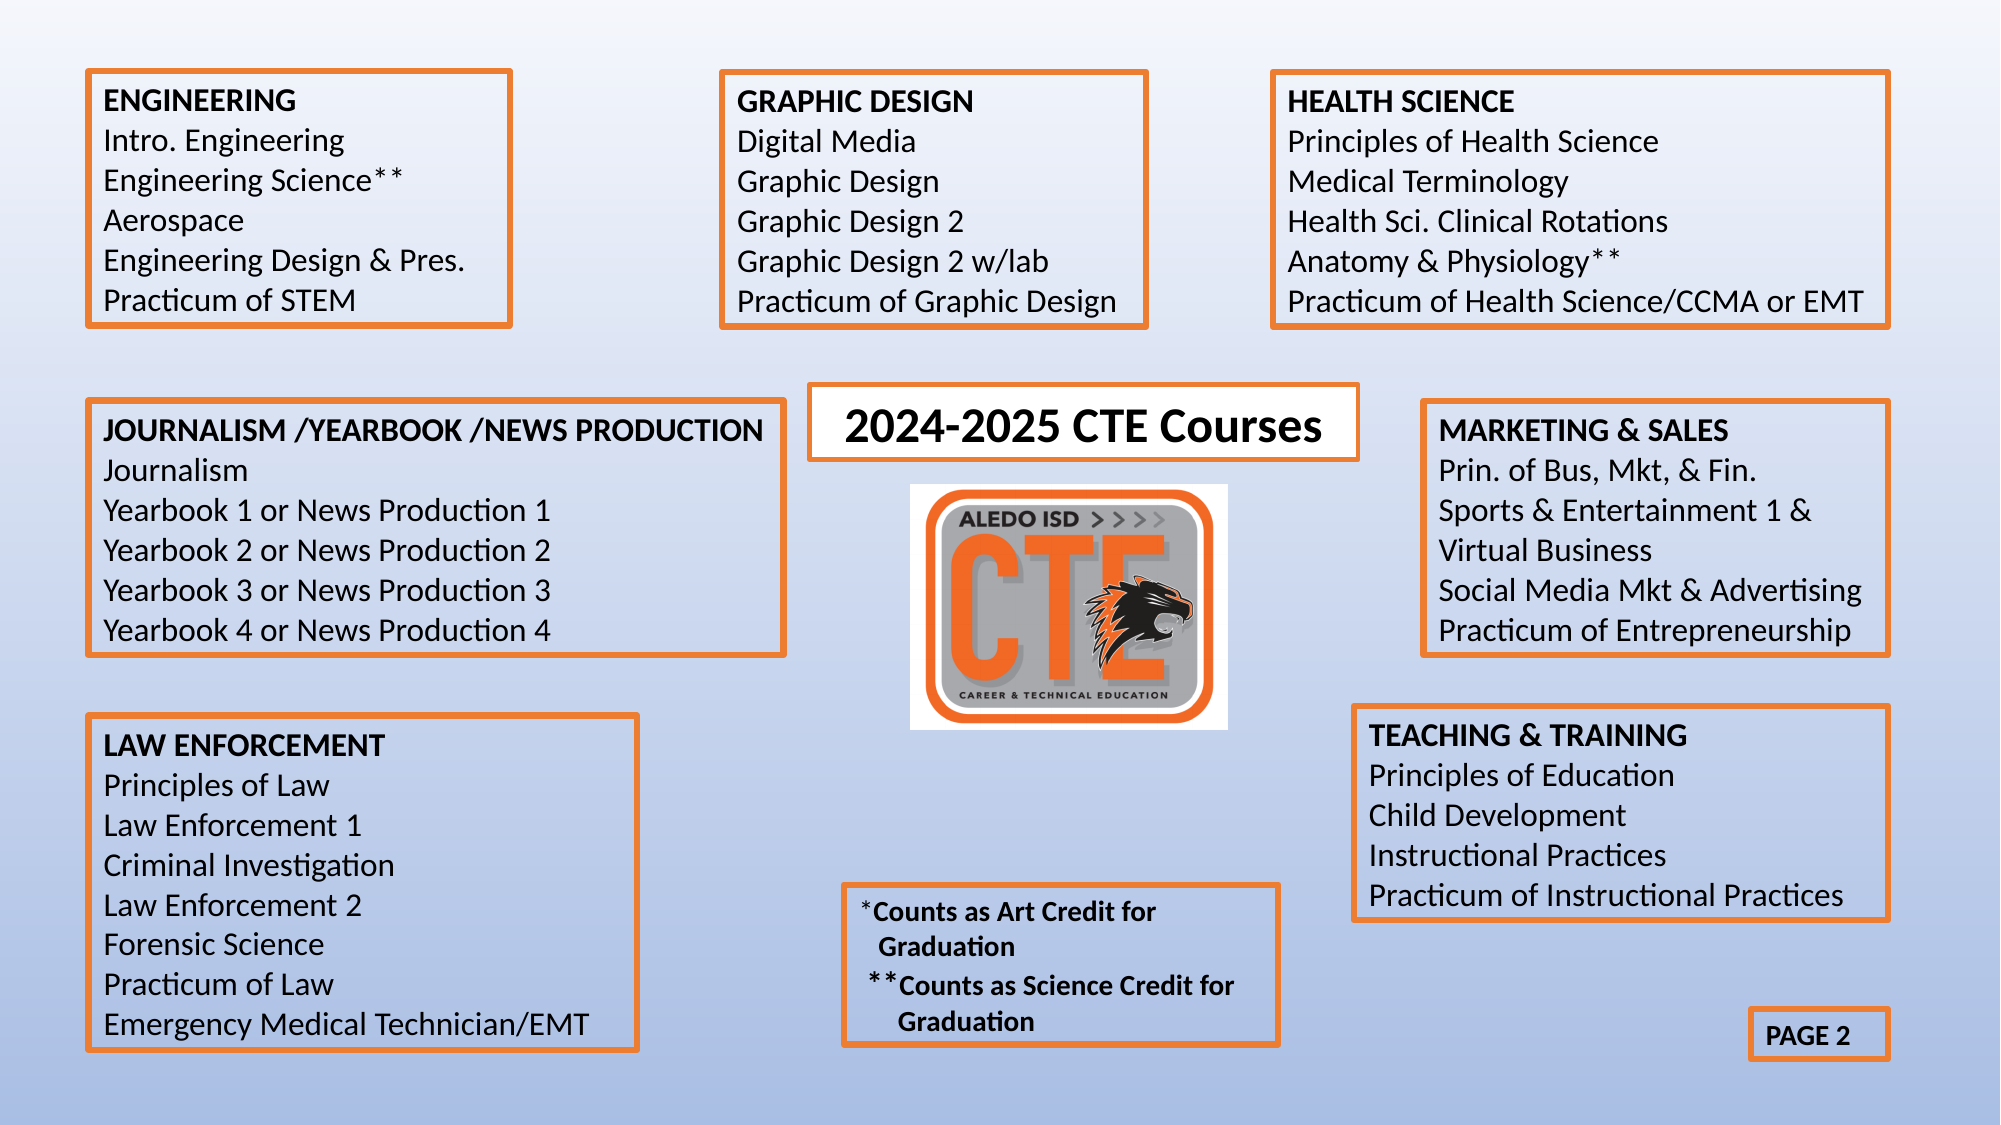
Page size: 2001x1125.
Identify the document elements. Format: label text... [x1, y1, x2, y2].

text_box LAW ENFORCEMENT Principles of Law Law Enforcement 1 Criminal Investigation Law Enforcement 2 Forensic Science Practicum of Law Emergency Medical Technician/EMT [88, 715, 638, 1050]
text_box HEALTH SCIENCE Principles of Health Science Medical Terminology Health Sci. Clinical Rotations Anatomy & Physiology** Practicum of Health Science/CCMA or EMT [1272, 72, 1888, 327]
text_box GRAPHIC DESIGN Digital Media Graphic Design Graphic Design 2 Graphic Design 2 w/lab Practicum of Graphic Design [722, 72, 1147, 327]
text_box JOURNALISM /YEARBOOK /NEWS PRODUCTION Journalism Yearbook 1 or News Production 1 Yearbook 2 or News Production 2 Yearbook 3 or News Production 3 Yearbook 4 or News Production 4 [88, 400, 784, 656]
text_box TEACHING & TRAINING Principles of Education Child Development Instructional Practices Practicum of Instructional Practices [1354, 705, 1888, 921]
text_box 2024-2025 CTE Courses [809, 384, 1358, 460]
text_box MARKETING & SALES Prin. of Bus, Mkt, & Fin. Sports & Entertainment 1 & Virtual Business Social Media Mkt & Advertising Practicum of Entrepreneurship [1423, 400, 1888, 656]
text_box PAGE 2 [1750, 1009, 1888, 1060]
text_box *Counts as Art Credit for Graduation **Counts as Science Credit for Graduation [843, 884, 1279, 1045]
picture [909, 484, 1228, 731]
text_box ENGINEERING Intro. Engineering Engineering Science** Aerospace Engineering Design & Pres. Practicum of STEM [88, 71, 510, 326]
